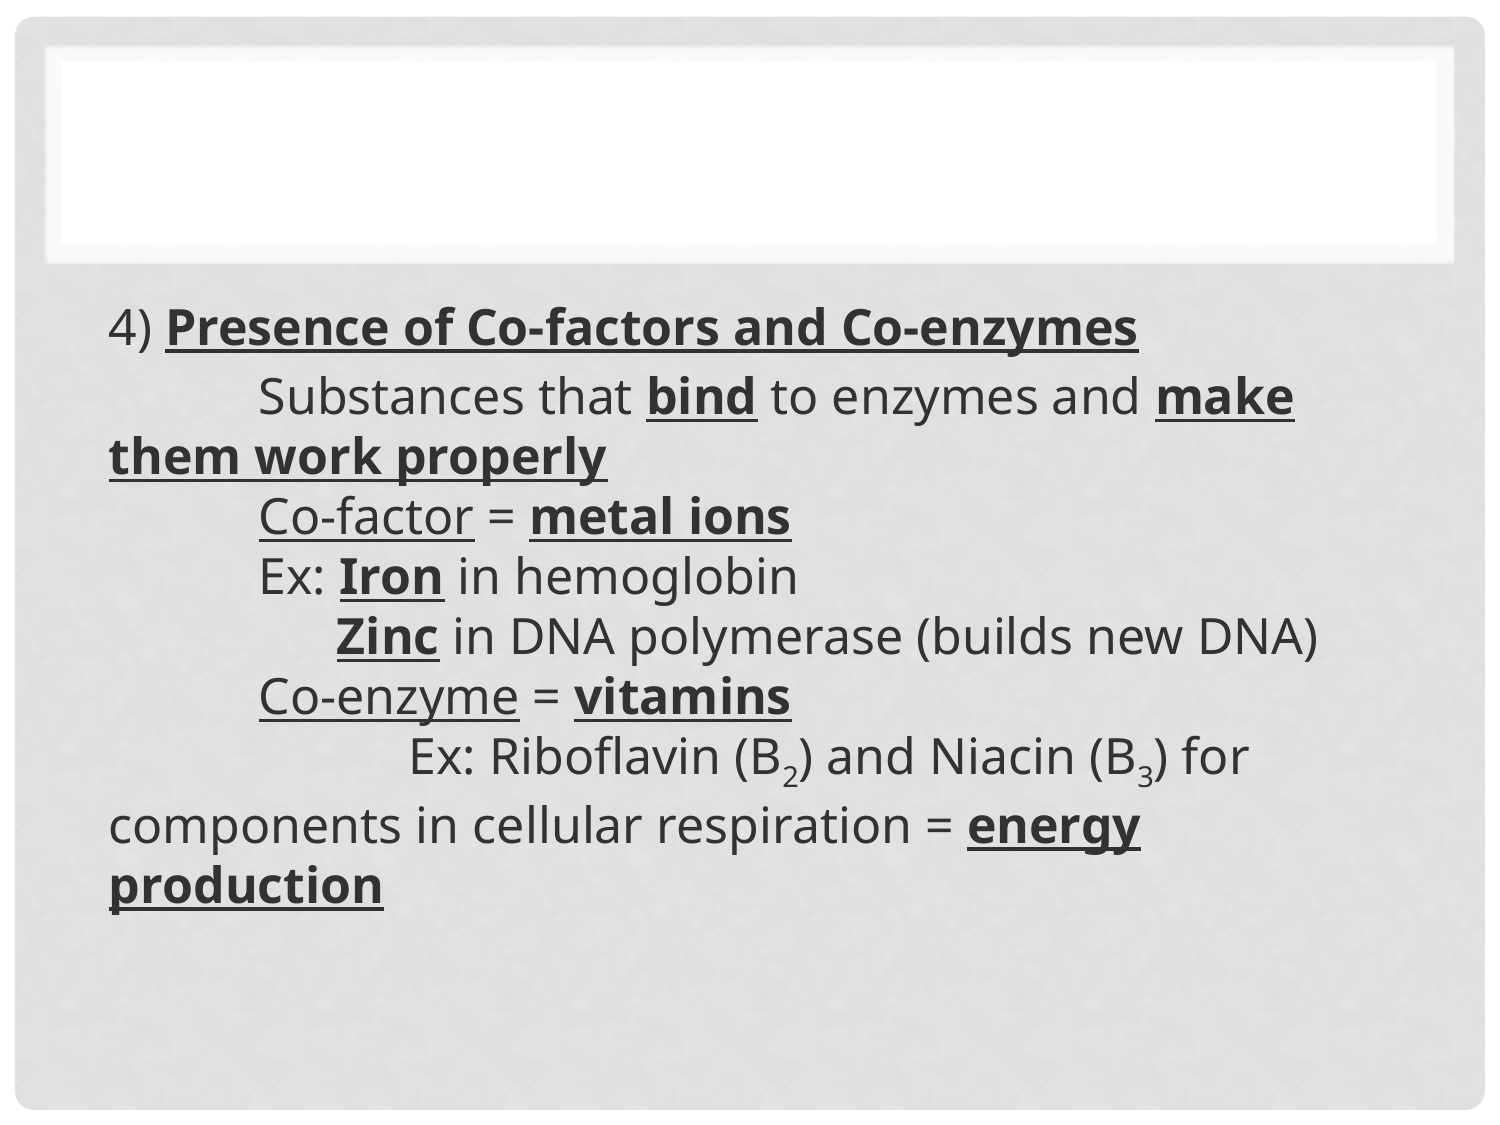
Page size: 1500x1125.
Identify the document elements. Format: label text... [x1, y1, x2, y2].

list 4) Presence of Co-factors and Co-enzymes Substances that bind to enzymes and make them work properly Co-factor = metal ions Ex: Iron in hemoglobin Zinc in DNA polymerase (builds new DNA) Co-enzyme = vitamins Ex: Riboflavin (B2) and Niacin (B3) for components in cellular respiration = energy production [75, 287, 1425, 1005]
